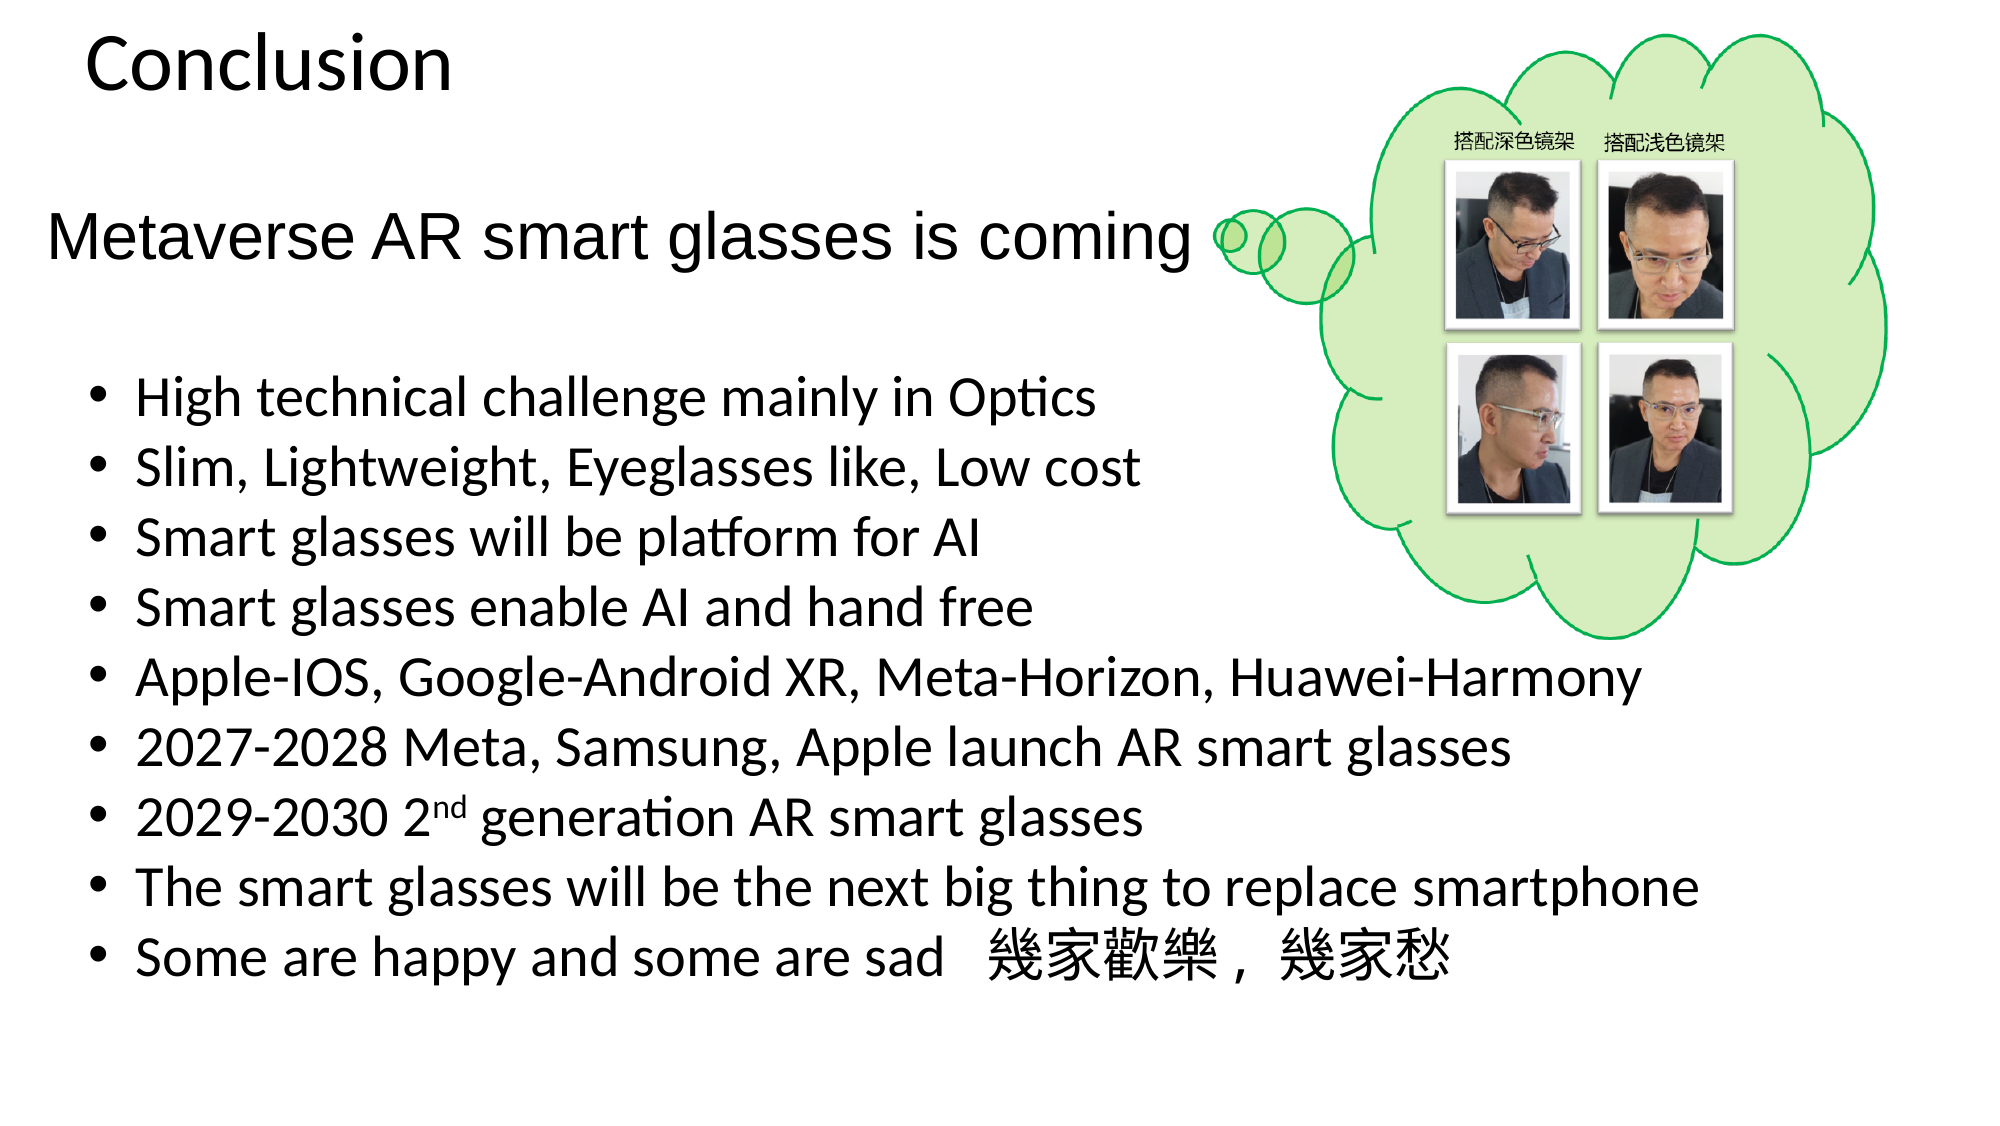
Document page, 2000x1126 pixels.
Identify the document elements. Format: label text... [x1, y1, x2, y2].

text_box Metaverse AR smart glasses is coming [31, 185, 1207, 281]
picture [1212, 33, 1888, 640]
text_box High technical challenge mainly in Optics Slim, Lightweight, Eyeglasses like, Low cost Smart glasses will be platform for AI Smart glasses enable AI and hand free Apple-IOS, Google-Android XR, Meta-Horizon, Huawei-Harmony 2027-2028 Meta, Samsung, Apple launch AR smart glasses 2029-2030 2nd generation AR smart glasses The smart glasses will be the next big thing to replace smartphone Some are happy and some are sad 幾家歡樂, 幾家愁 [74, 350, 1716, 996]
text_box Conclusion [70, 0, 471, 115]
